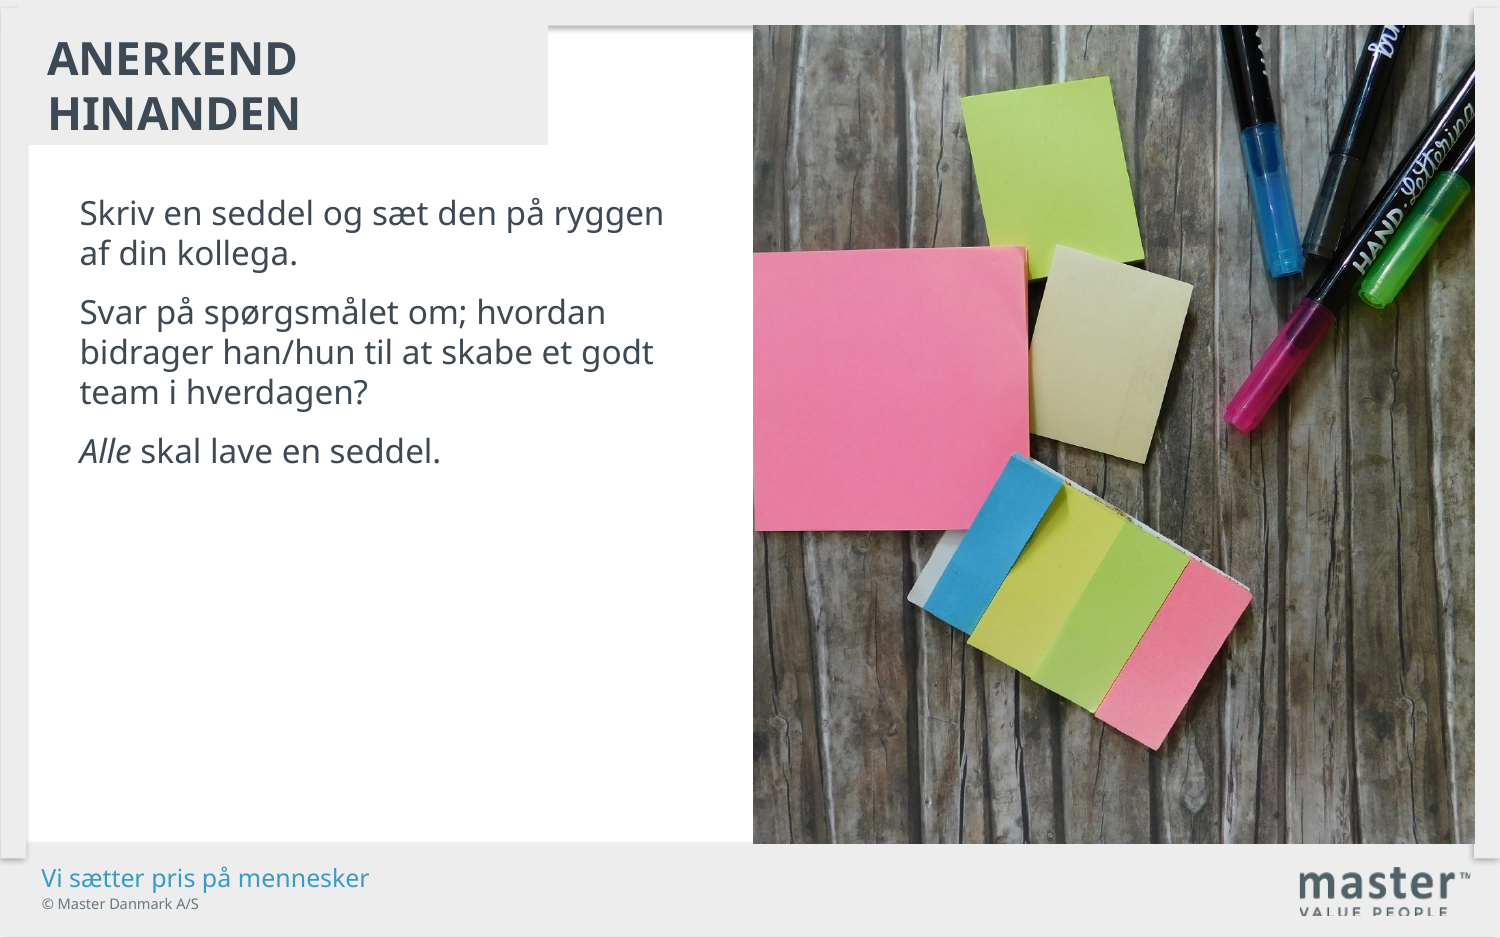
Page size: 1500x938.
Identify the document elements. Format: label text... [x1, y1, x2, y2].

list anerkend hinanden [17, 0, 548, 145]
list Skriv en seddel og sæt den på ryggen af din kollega. Svar på spørgsmålet om; hvordan bidrager han/hun til at skabe et godt team i hverdagen? Alle skal lave en seddel. [64, 185, 715, 800]
picture [753, 25, 1475, 844]
